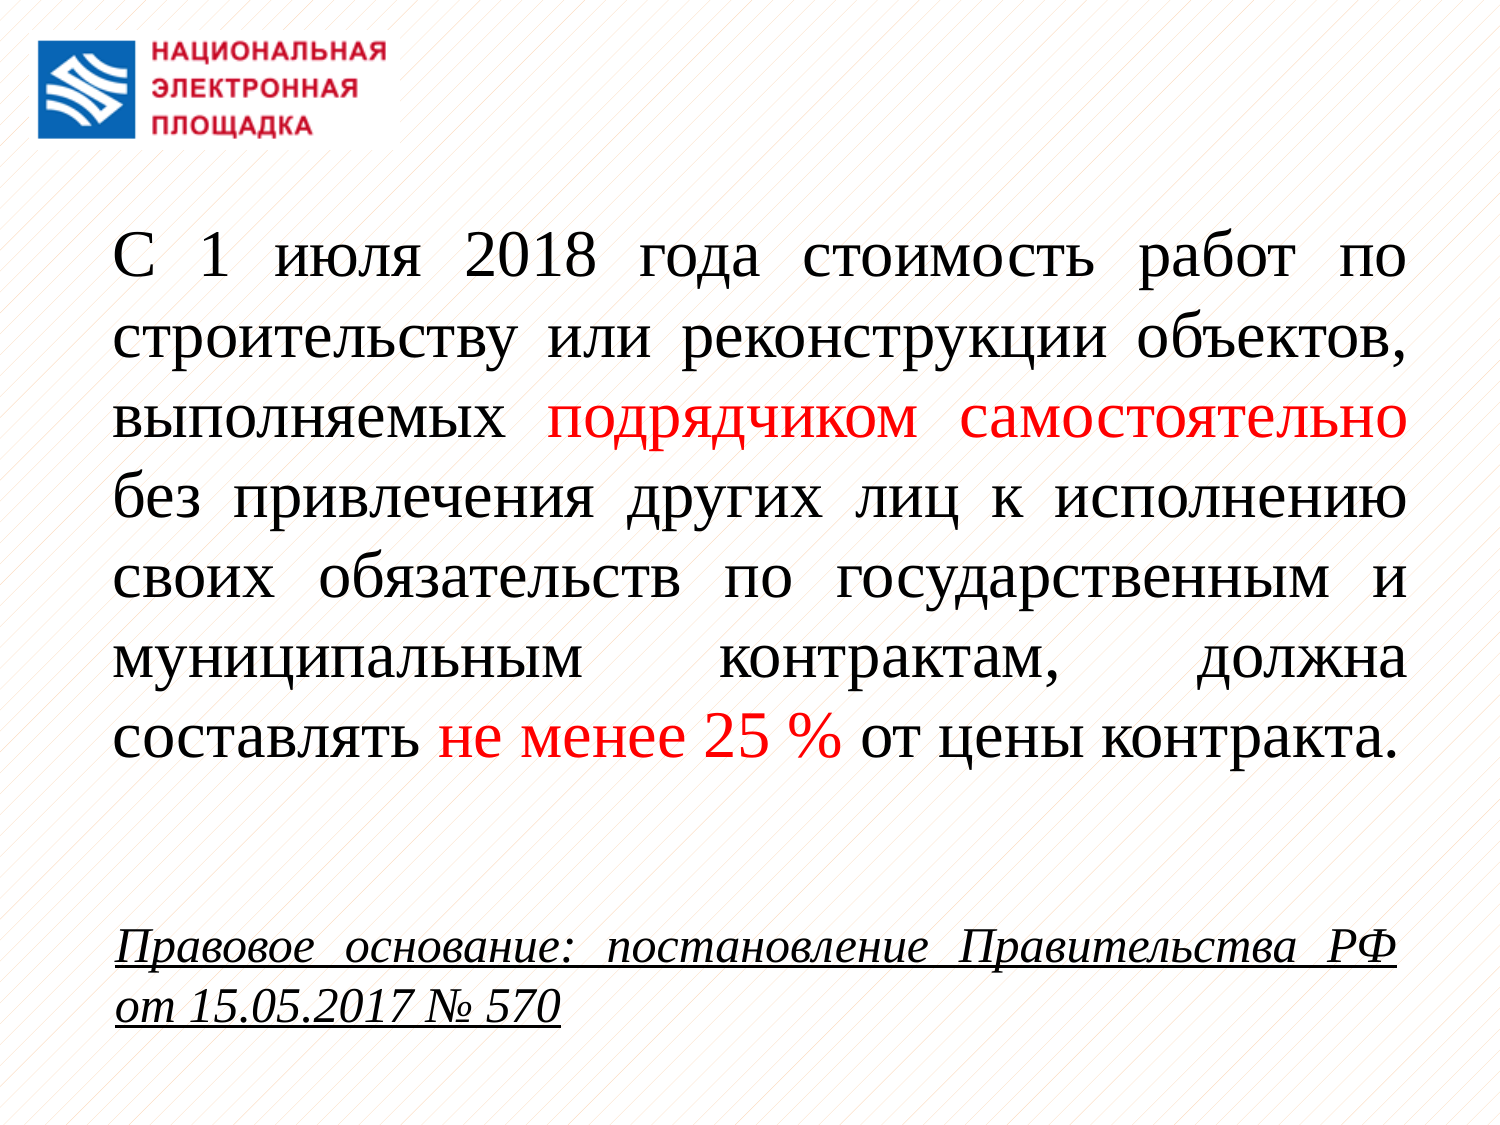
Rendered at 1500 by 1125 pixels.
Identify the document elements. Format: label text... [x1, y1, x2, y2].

picture [29, 30, 401, 150]
list С 1 июля 2018 года стоимость работ по строительству или реконструкции объектов, выполняемых подрядчиком самостоятельно без привлечения других лиц к исполнению своих обязательств по государственным и муниципальным контрактам, должна составлять не менее 25 % от цены контракта. [41, 202, 1425, 1083]
text_box Правовое основание: постановление Правительства РФ от 15.05.2017 № 570 [100, 905, 1412, 1040]
